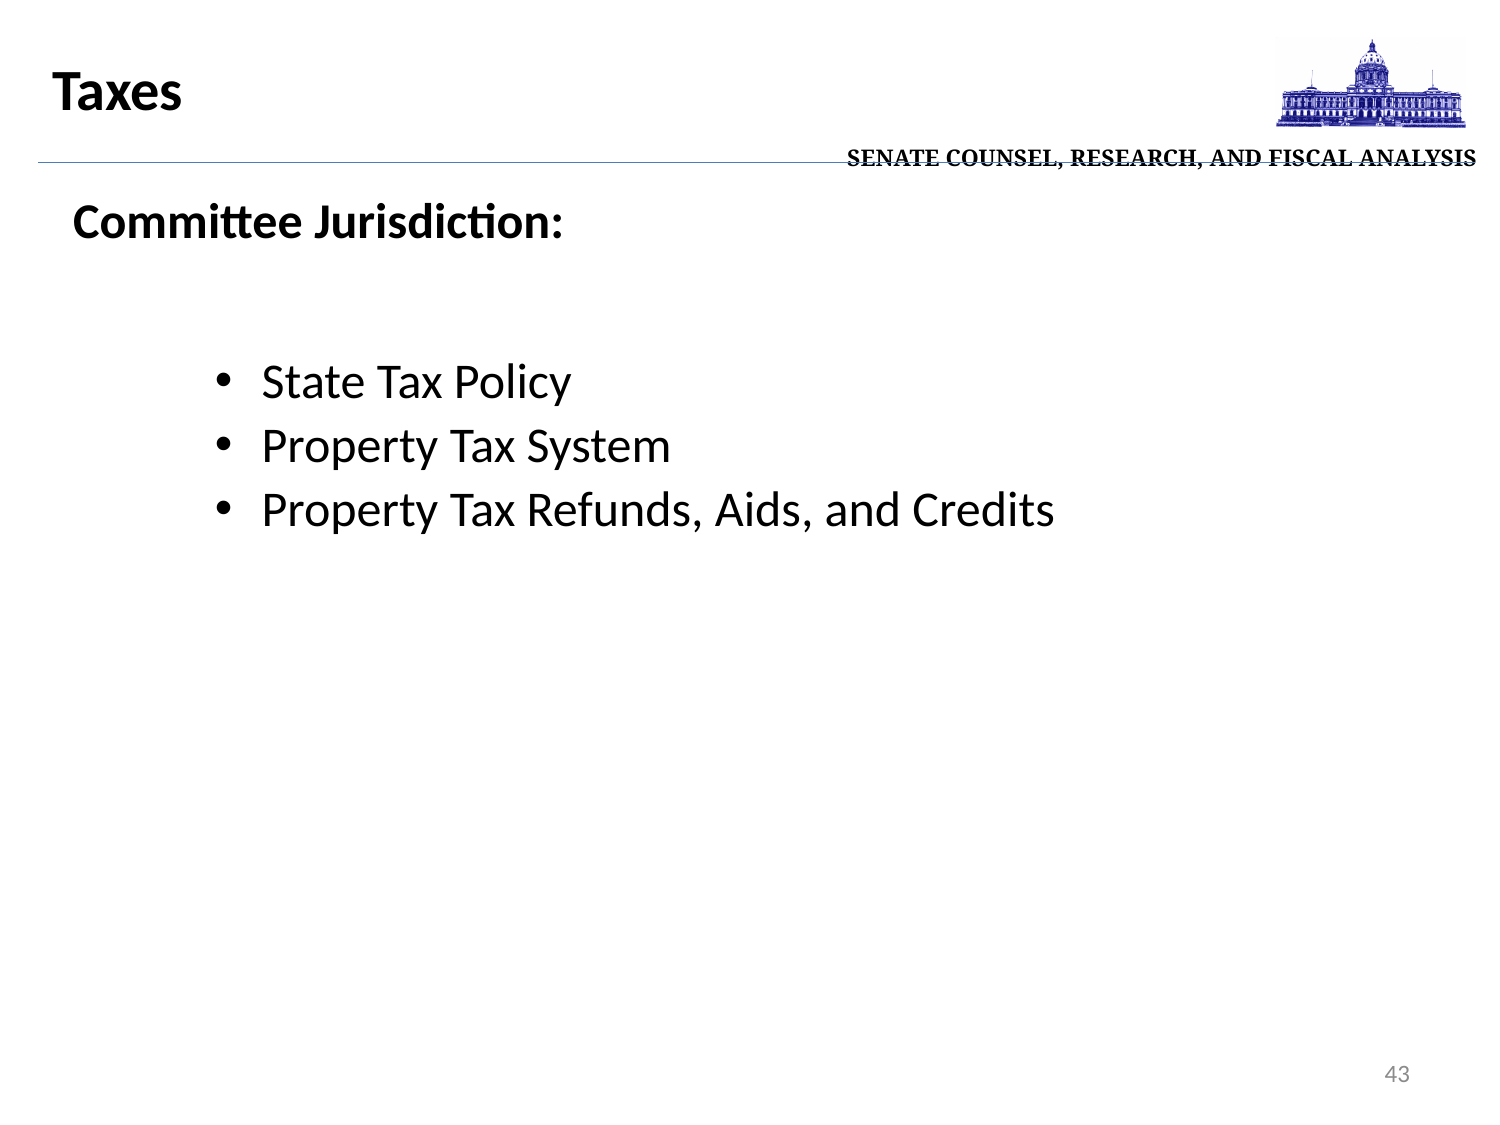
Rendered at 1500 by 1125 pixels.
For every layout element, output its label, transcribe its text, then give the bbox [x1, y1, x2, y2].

text_box Committee Jurisdiction: [58, 187, 1075, 300]
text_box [1274, 37, 1466, 129]
title Taxes [37, 24, 1225, 162]
table_header Senate Counsel, Research, and Fiscal Analysis [0, 0, 1500, 208]
text_box State Tax Policy Property Tax System Property Tax Refunds, Aids, and Credits [124, 278, 1475, 788]
slide_number 43 [1074, 1042, 1425, 1103]
